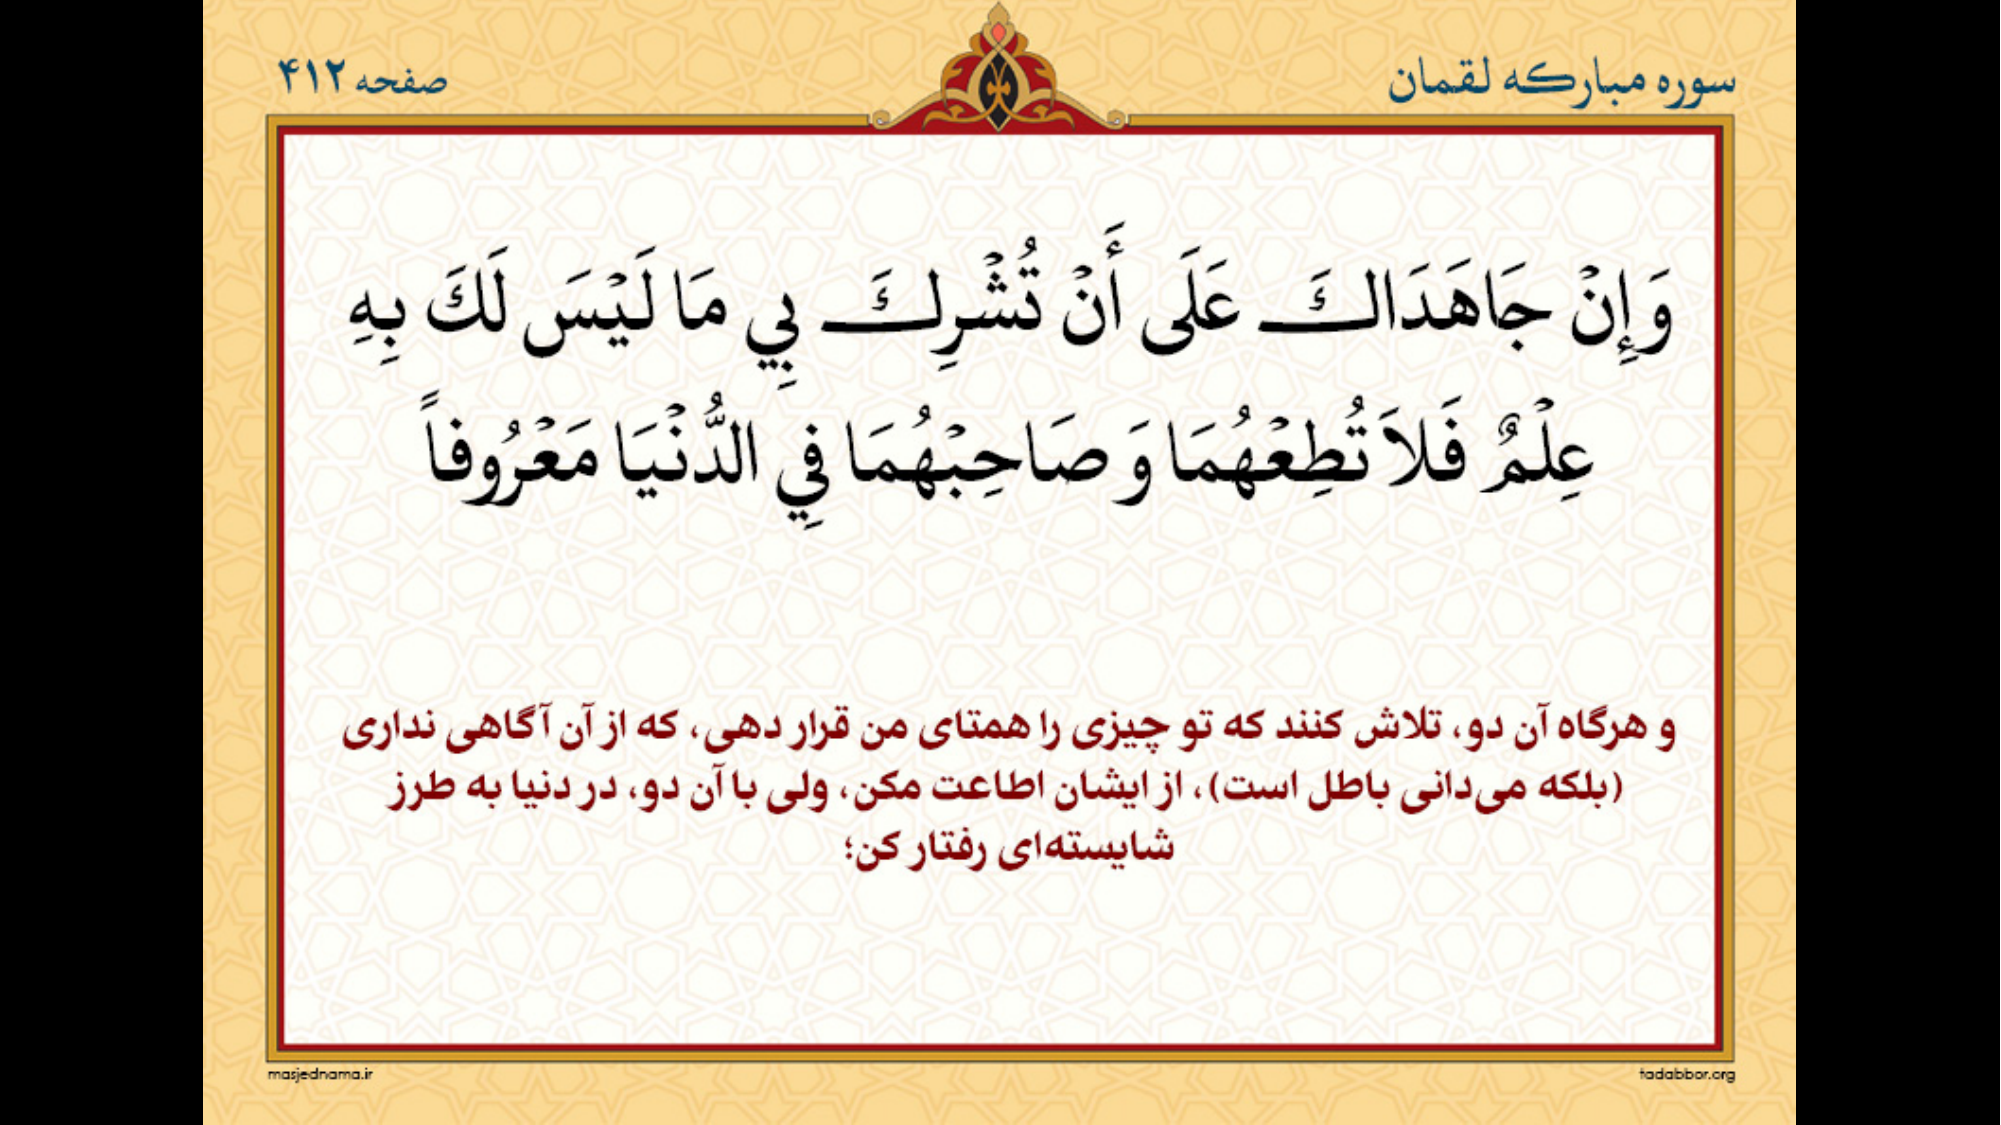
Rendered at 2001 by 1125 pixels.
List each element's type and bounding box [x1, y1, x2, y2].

picture [203, 0, 1796, 1125]
